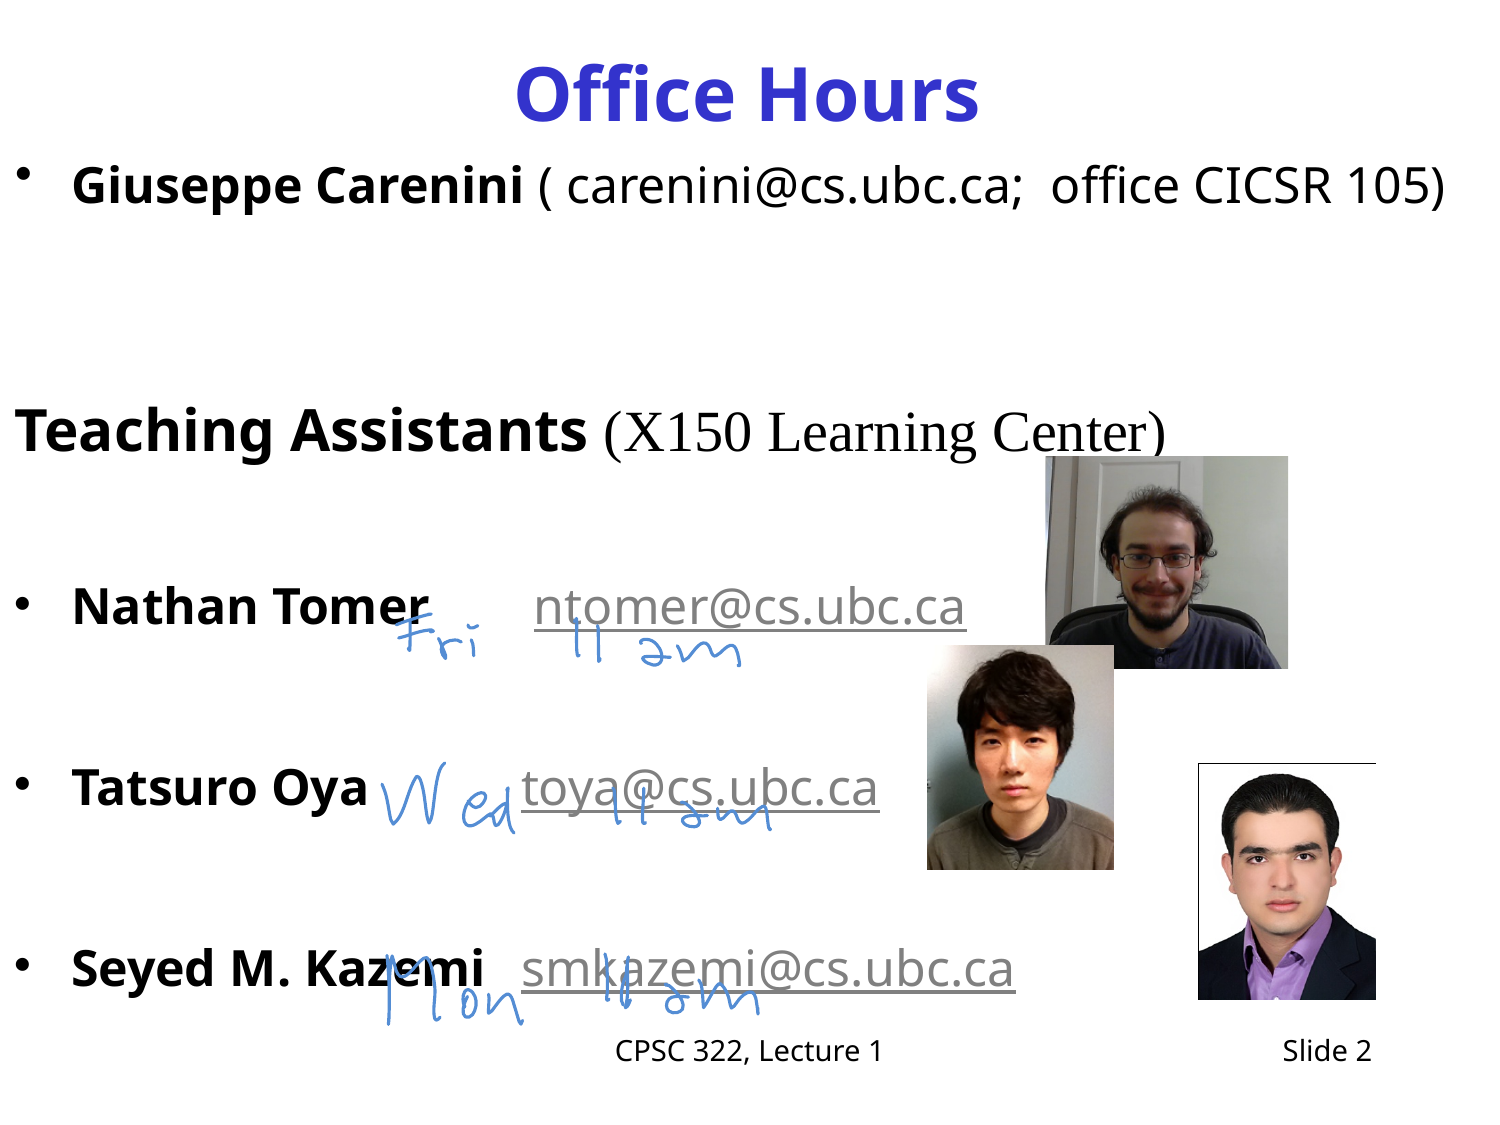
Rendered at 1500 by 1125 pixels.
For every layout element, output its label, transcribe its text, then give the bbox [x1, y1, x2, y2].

title Office Hours [46, 34, 1448, 136]
list Giuseppe Carenini ( carenini@cs.ubc.ca; office CICSR 105) [0, 136, 1500, 385]
footer CPSC 322, Lecture 1 [512, 1057, 988, 1101]
picture [1198, 763, 1377, 1000]
slide_number Slide 2 [1074, 1057, 1388, 1101]
picture [926, 455, 1289, 870]
text_box Teaching Assistants (X150 Learning Center) Nathan Tomer ntomer@cs.ubc.ca Tatsuro Oya toya@cs.ubc.ca Seyed M. Kazemi smkazemi@cs.ubc.ca [0, 385, 1500, 1057]
